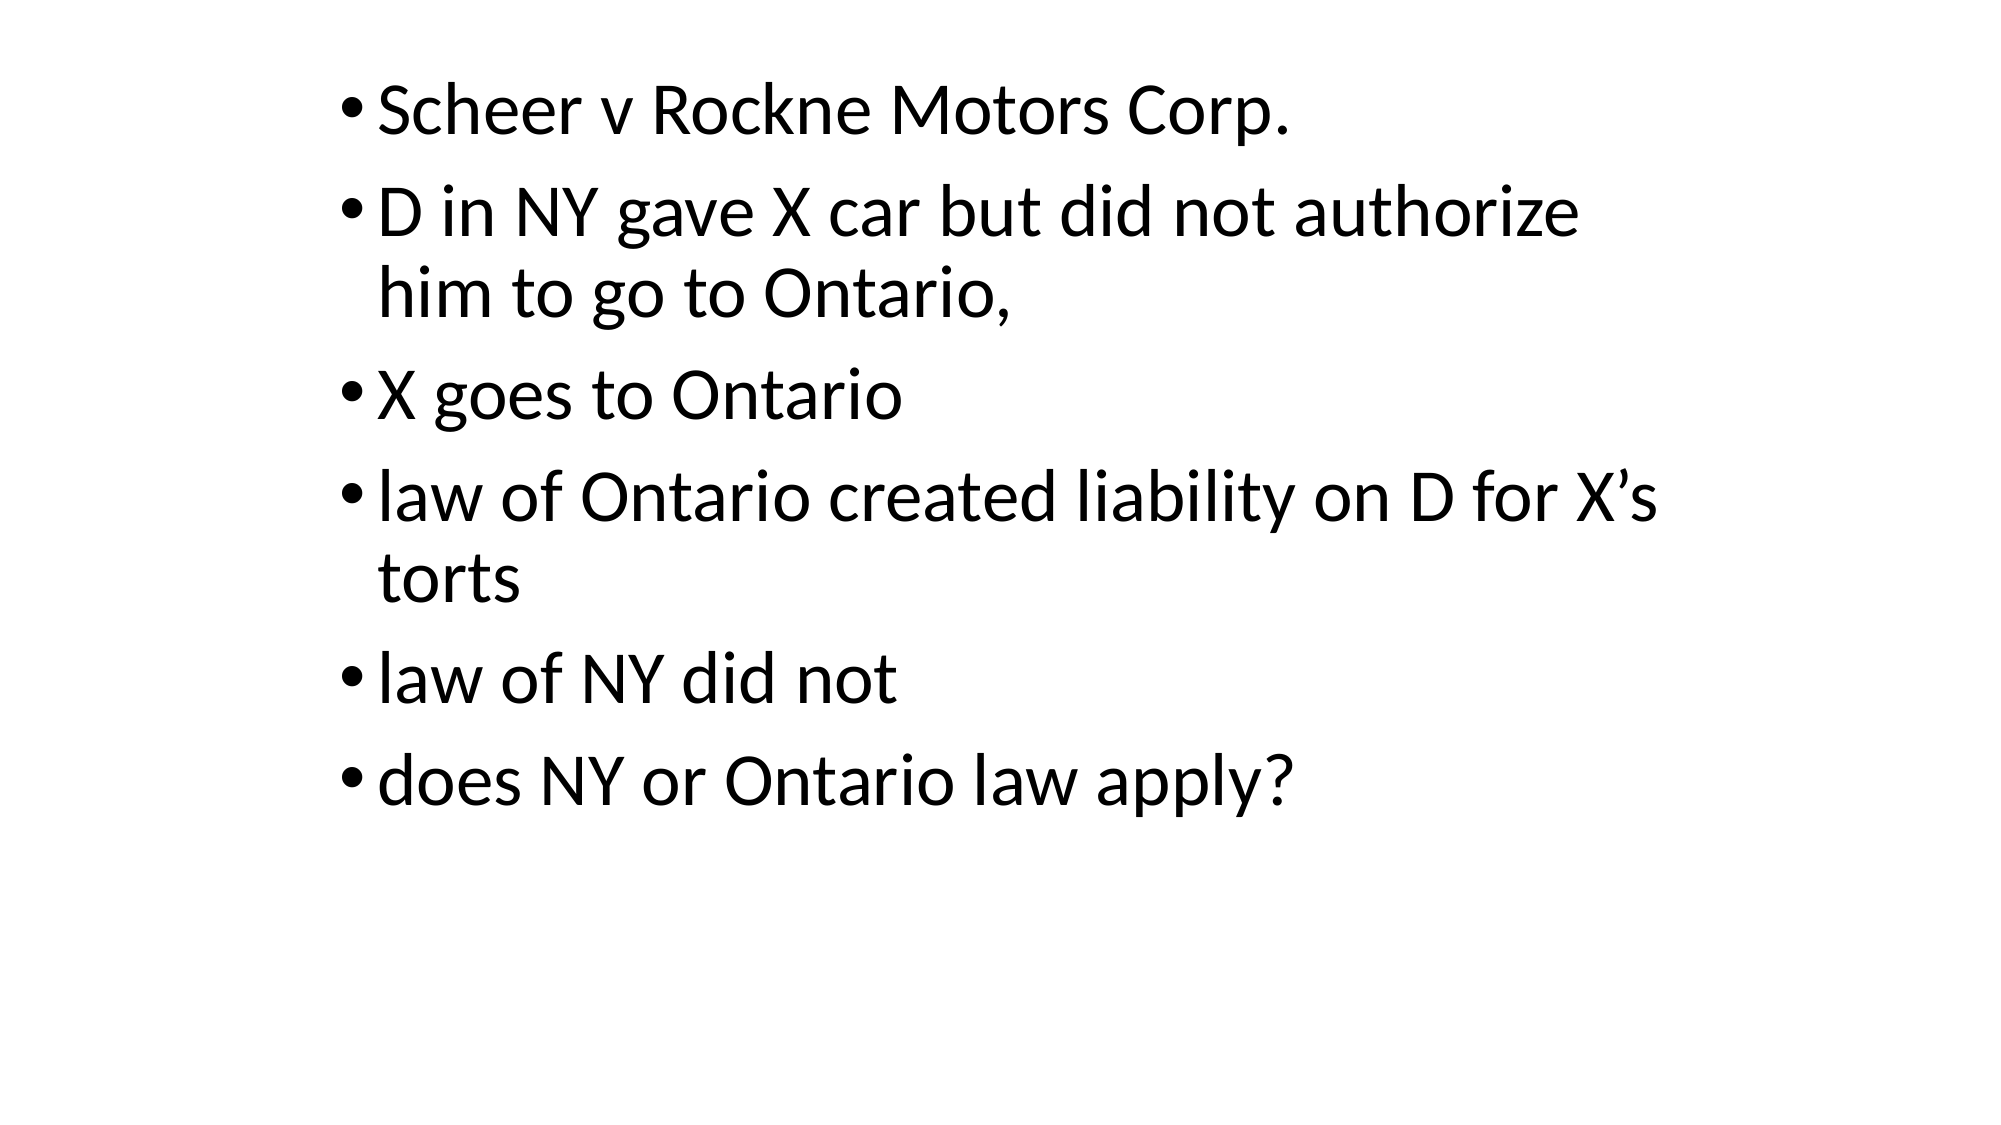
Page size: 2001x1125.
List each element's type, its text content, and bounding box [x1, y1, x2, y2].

list Scheer v Rockne Motors Corp. D in NY gave X car but did not authorize him to go to Ontario, X goes to Ontario law of Ontario created liability on D for X’s torts law of NY did not does NY or Ontario law apply? [324, 62, 1675, 1005]
